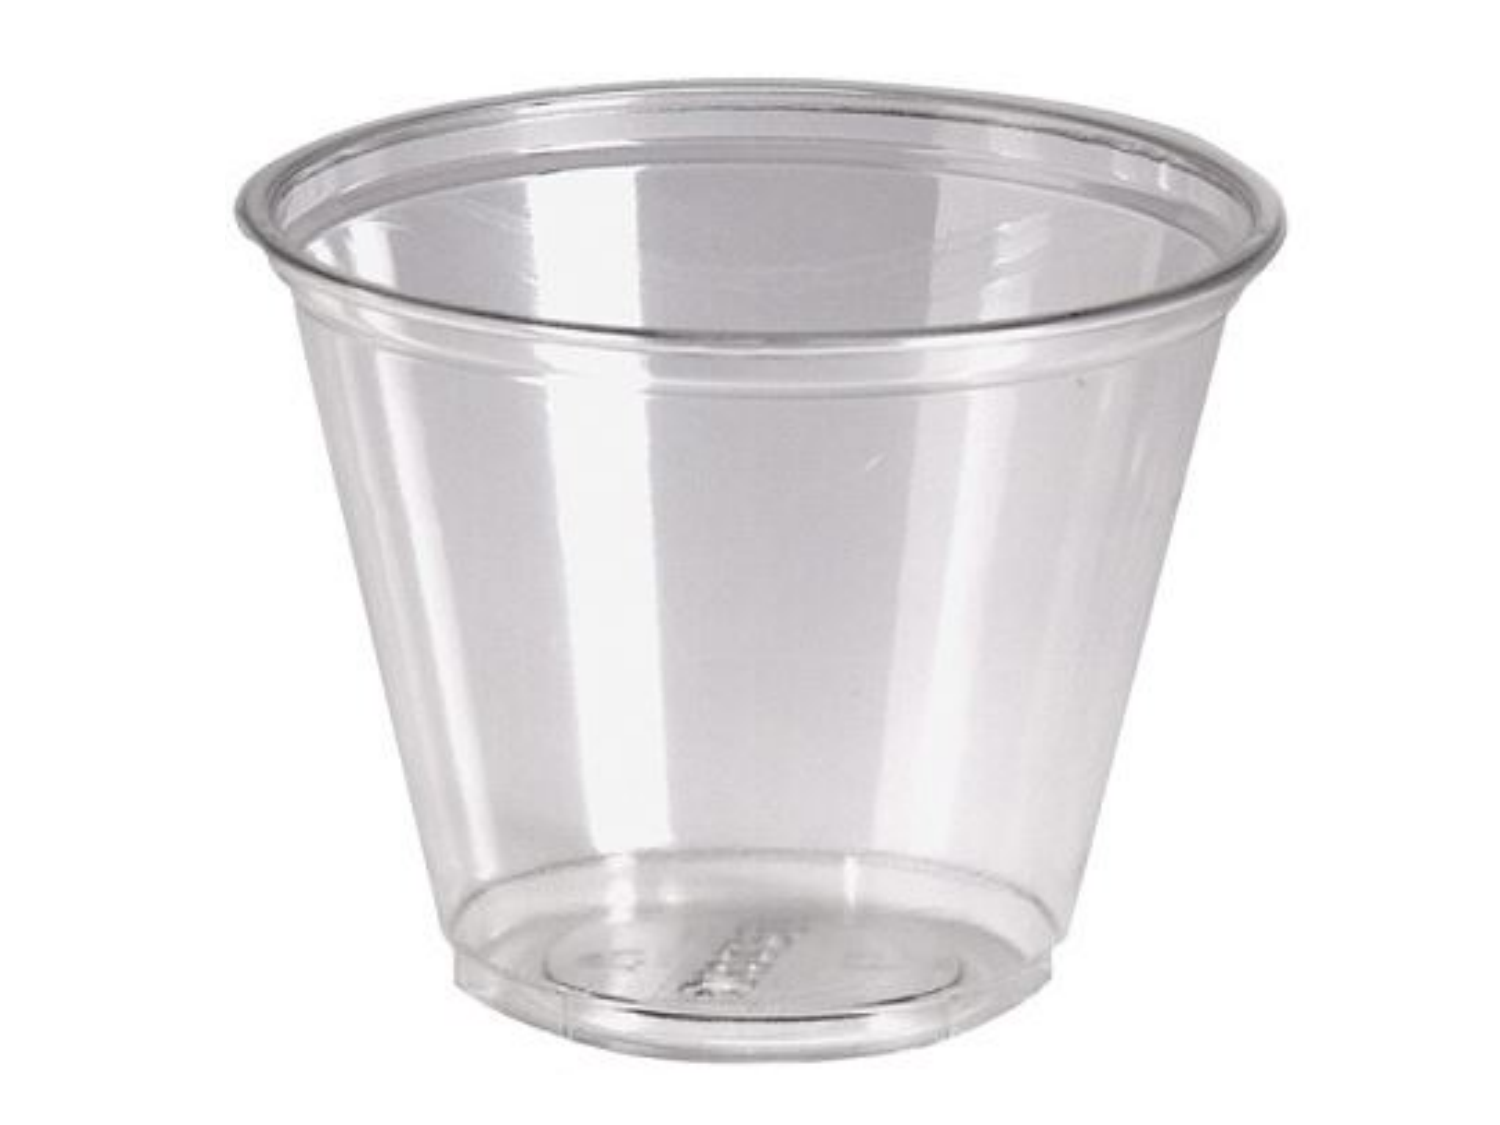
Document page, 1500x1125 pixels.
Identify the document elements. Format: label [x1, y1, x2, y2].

picture [224, 51, 1315, 1076]
